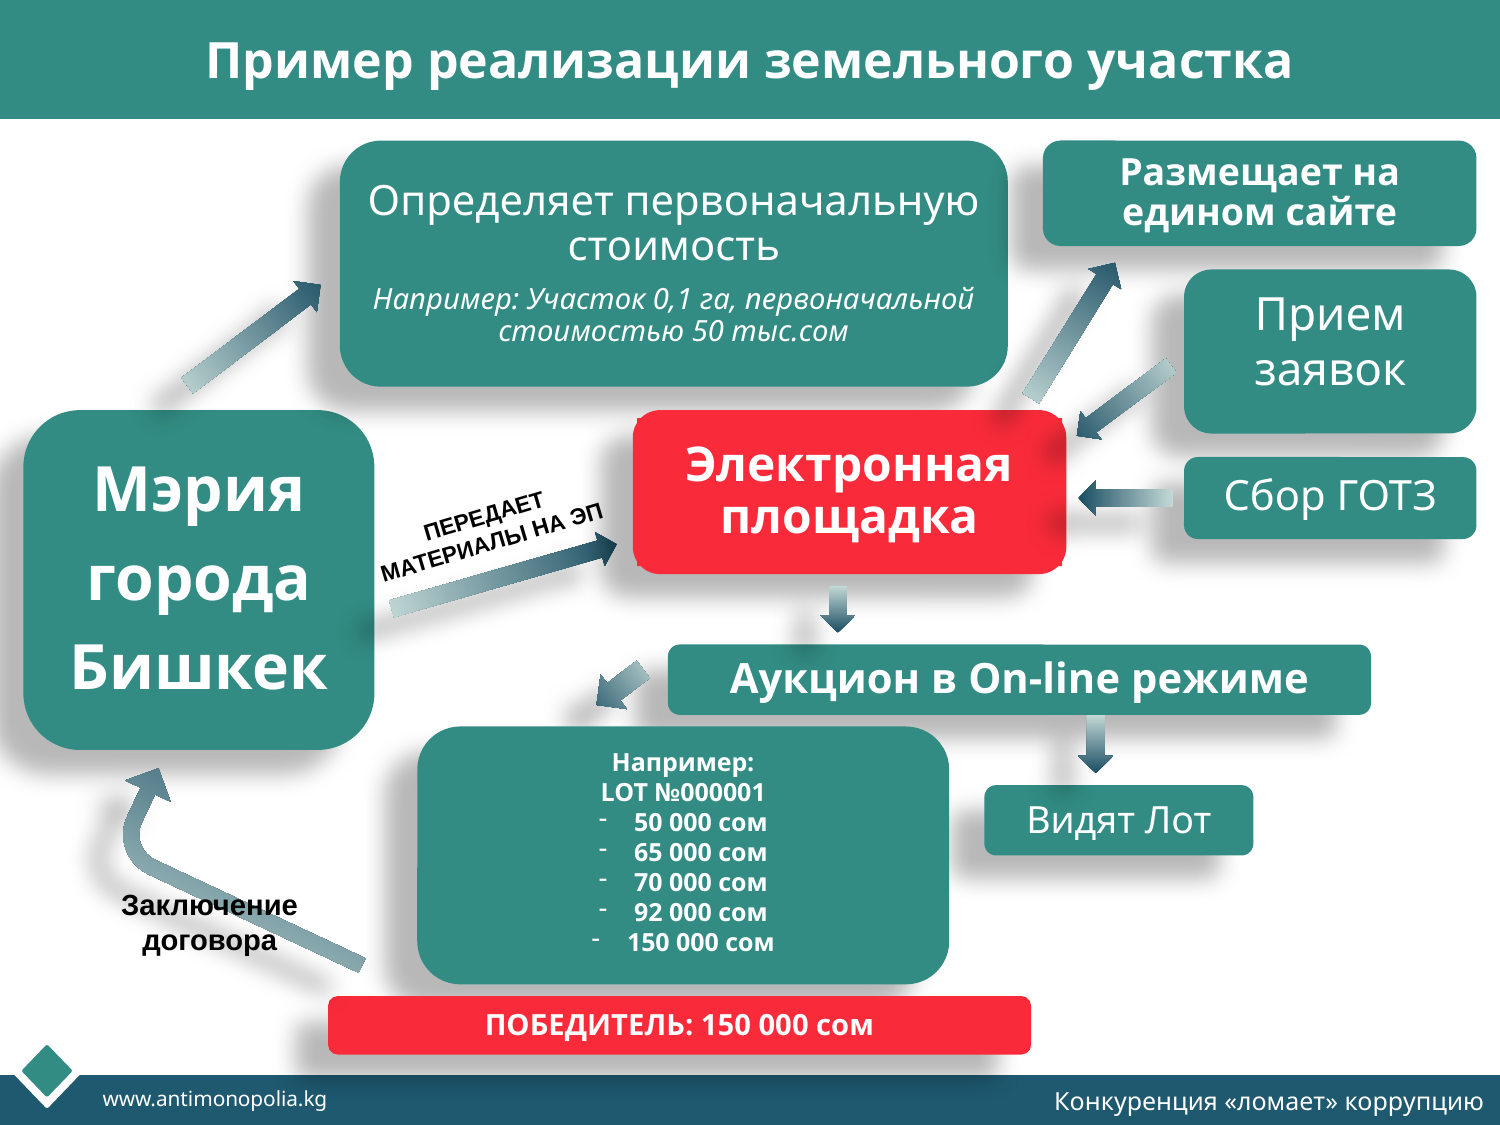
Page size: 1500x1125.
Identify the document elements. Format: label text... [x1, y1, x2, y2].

text_box [1074, 356, 1178, 442]
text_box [632, 409, 1067, 575]
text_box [339, 140, 1009, 387]
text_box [984, 784, 1254, 856]
text_box Конкуренция «ломает» коррупцию [996, 1078, 1500, 1125]
text_box [594, 658, 652, 712]
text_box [1183, 456, 1477, 540]
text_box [327, 975, 1032, 1055]
text_box [1020, 260, 1124, 406]
text_box Пример реализации земельного участка [0, 0, 1500, 118]
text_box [417, 726, 950, 973]
text_box [314, 931, 368, 973]
text_box [179, 279, 323, 396]
text_box [22, 1045, 72, 1097]
text_box [0, 1075, 996, 1125]
text_box [1076, 478, 1176, 518]
text_box www.antimonopolia.kg [87, 1078, 488, 1114]
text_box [23, 409, 375, 751]
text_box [1183, 269, 1477, 434]
text_box ПЕРЕДАЕТ МАТЕРИАЛЫ НА ЭП [379, 457, 623, 597]
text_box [1042, 140, 1477, 247]
text_box Заключение договора [106, 878, 314, 964]
text_box [818, 583, 858, 635]
text_box [121, 766, 199, 878]
text_box [13, 1038, 81, 1108]
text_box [667, 644, 1372, 716]
text_box [387, 541, 586, 620]
text_box [1076, 722, 1116, 776]
